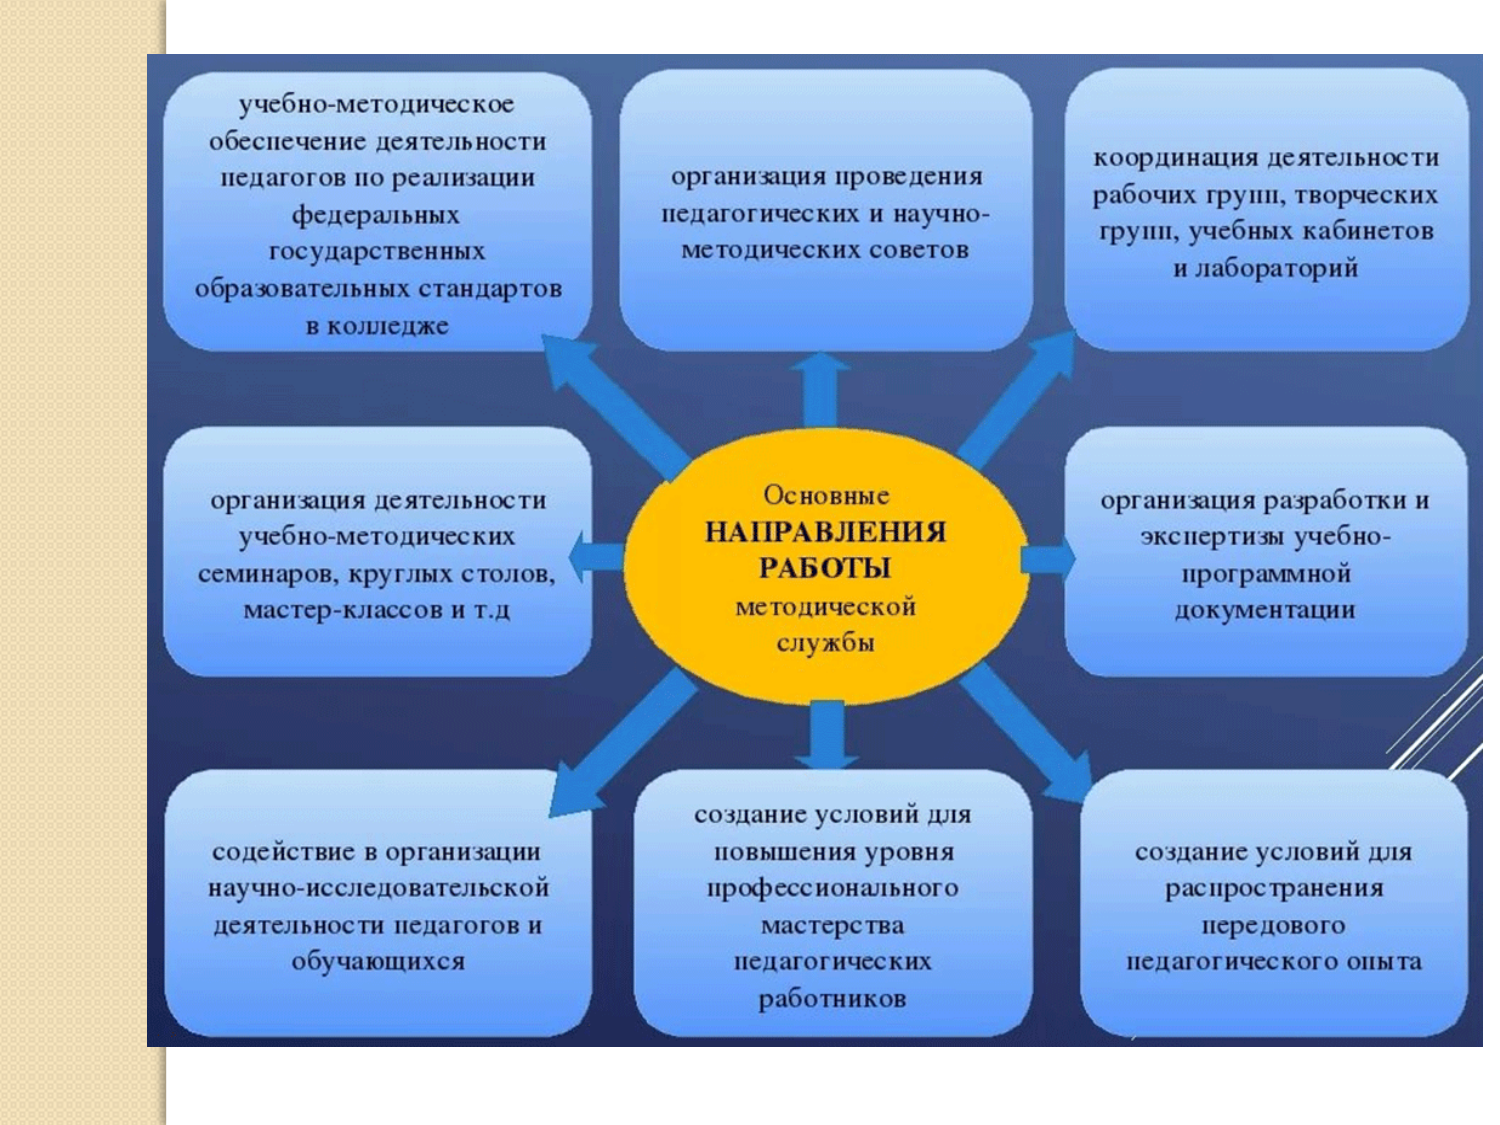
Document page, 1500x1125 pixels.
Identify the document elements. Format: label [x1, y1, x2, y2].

picture [147, 54, 1483, 1047]
